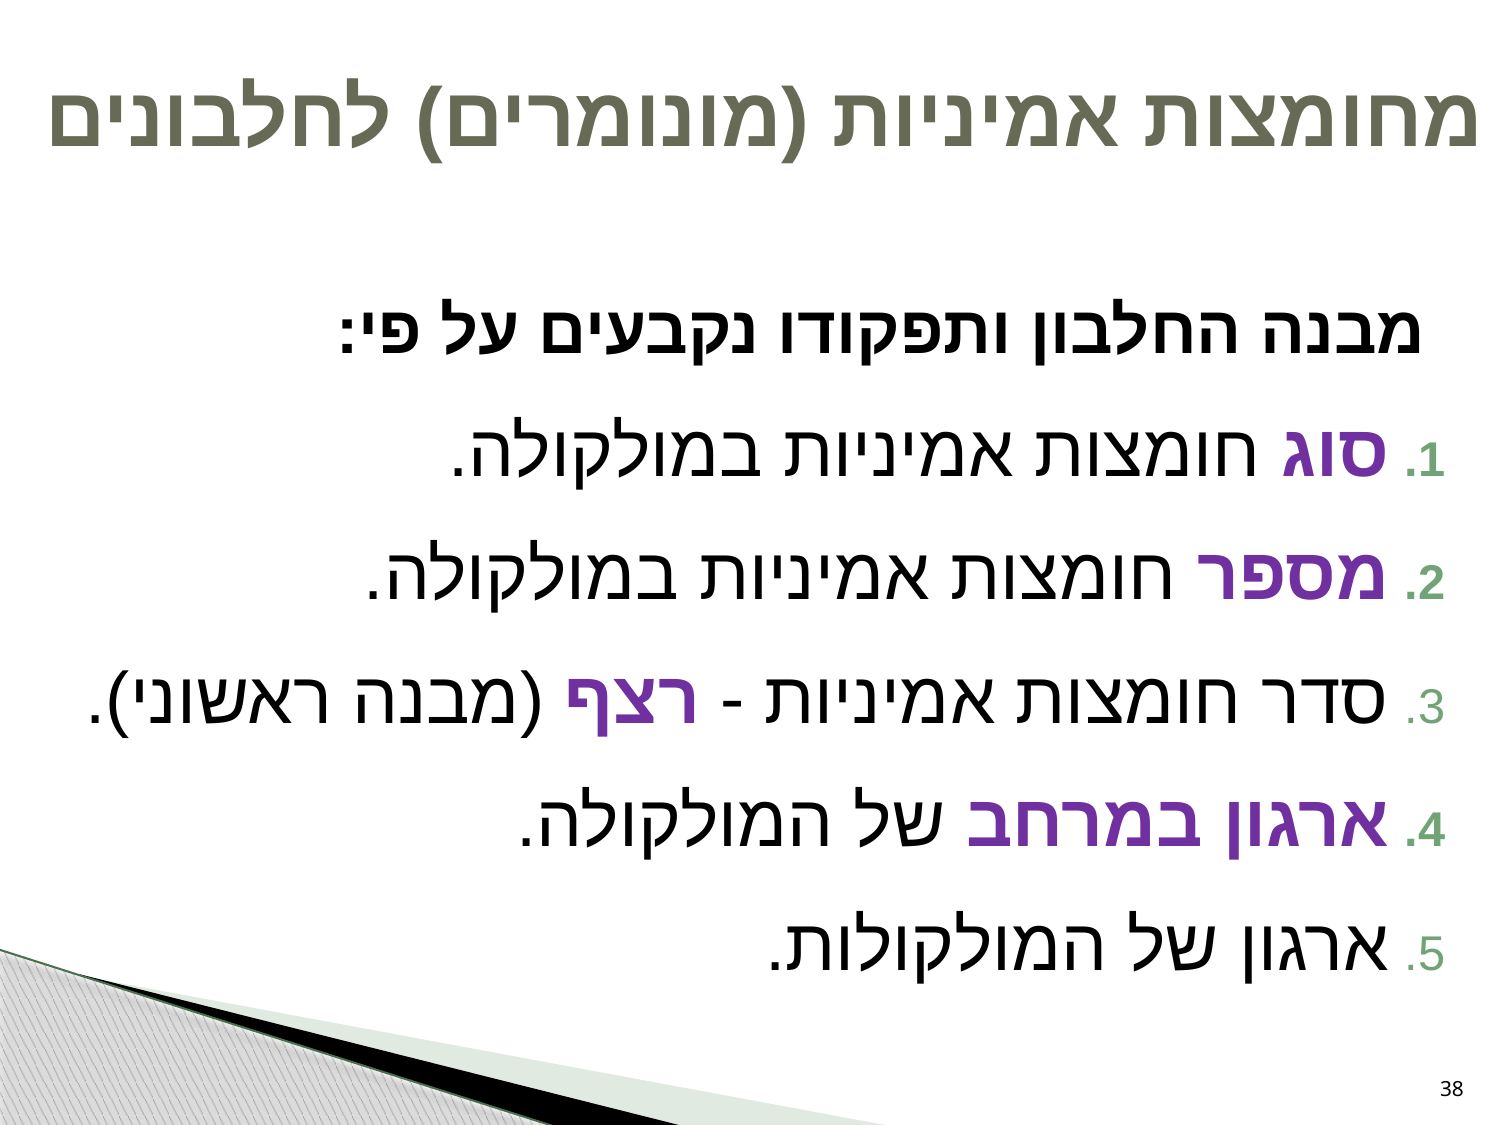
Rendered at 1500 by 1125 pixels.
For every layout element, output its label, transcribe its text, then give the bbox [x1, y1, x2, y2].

list מבנה החלבון ותפקודו נקבעים על פי: סוג חומצות אמיניות במולקולה. מספר חומצות אמיניות במולקולה. סדר חומצות אמיניות - רצף (מבנה ראשוני). ארגון במרחב של המולקולה. ארגון של המולקולות. [53, 231, 1459, 1071]
title מחומצות אמיניות (מונומרים) לחלבונים [29, 19, 1500, 207]
slide_number 38 [1418, 1051, 1479, 1112]
